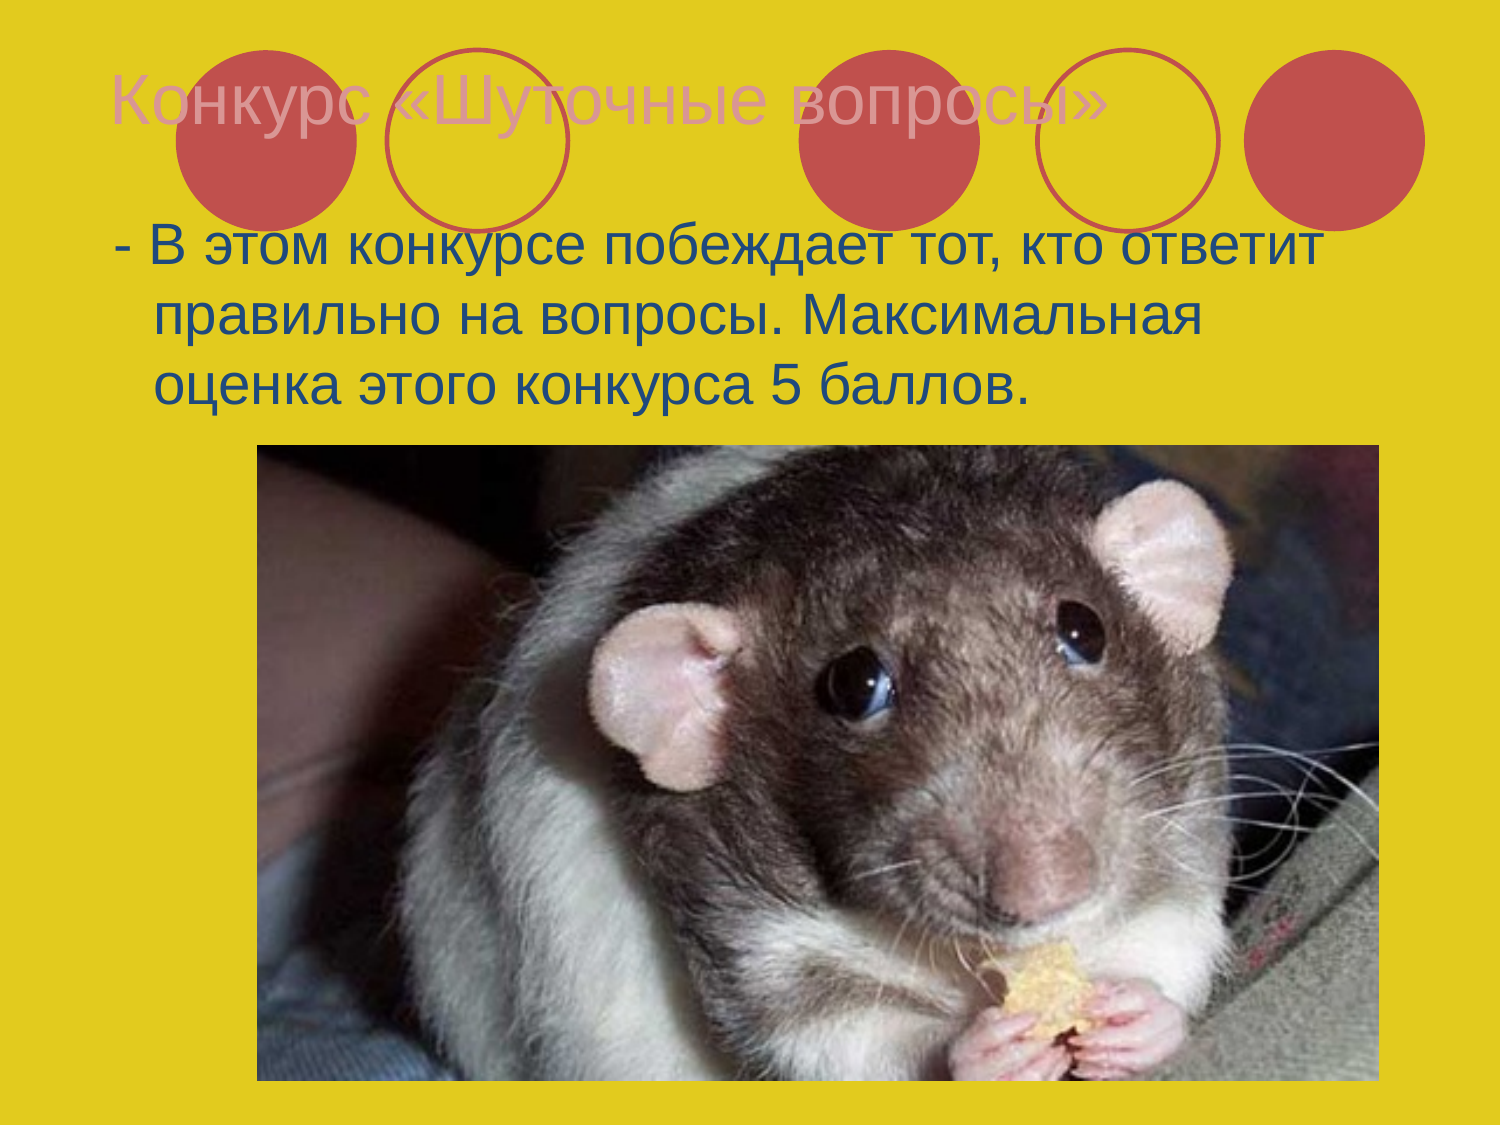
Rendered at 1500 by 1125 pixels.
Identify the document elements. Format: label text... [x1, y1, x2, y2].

title Конкурс «Шуточные вопросы» [74, 44, 1426, 233]
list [257, 445, 1379, 1081]
list - В этом конкурсе побеждает тот, кто ответит правильно на вопросы. Максимальная оценка этого конкурса 5 баллов. [81, 198, 1426, 453]
